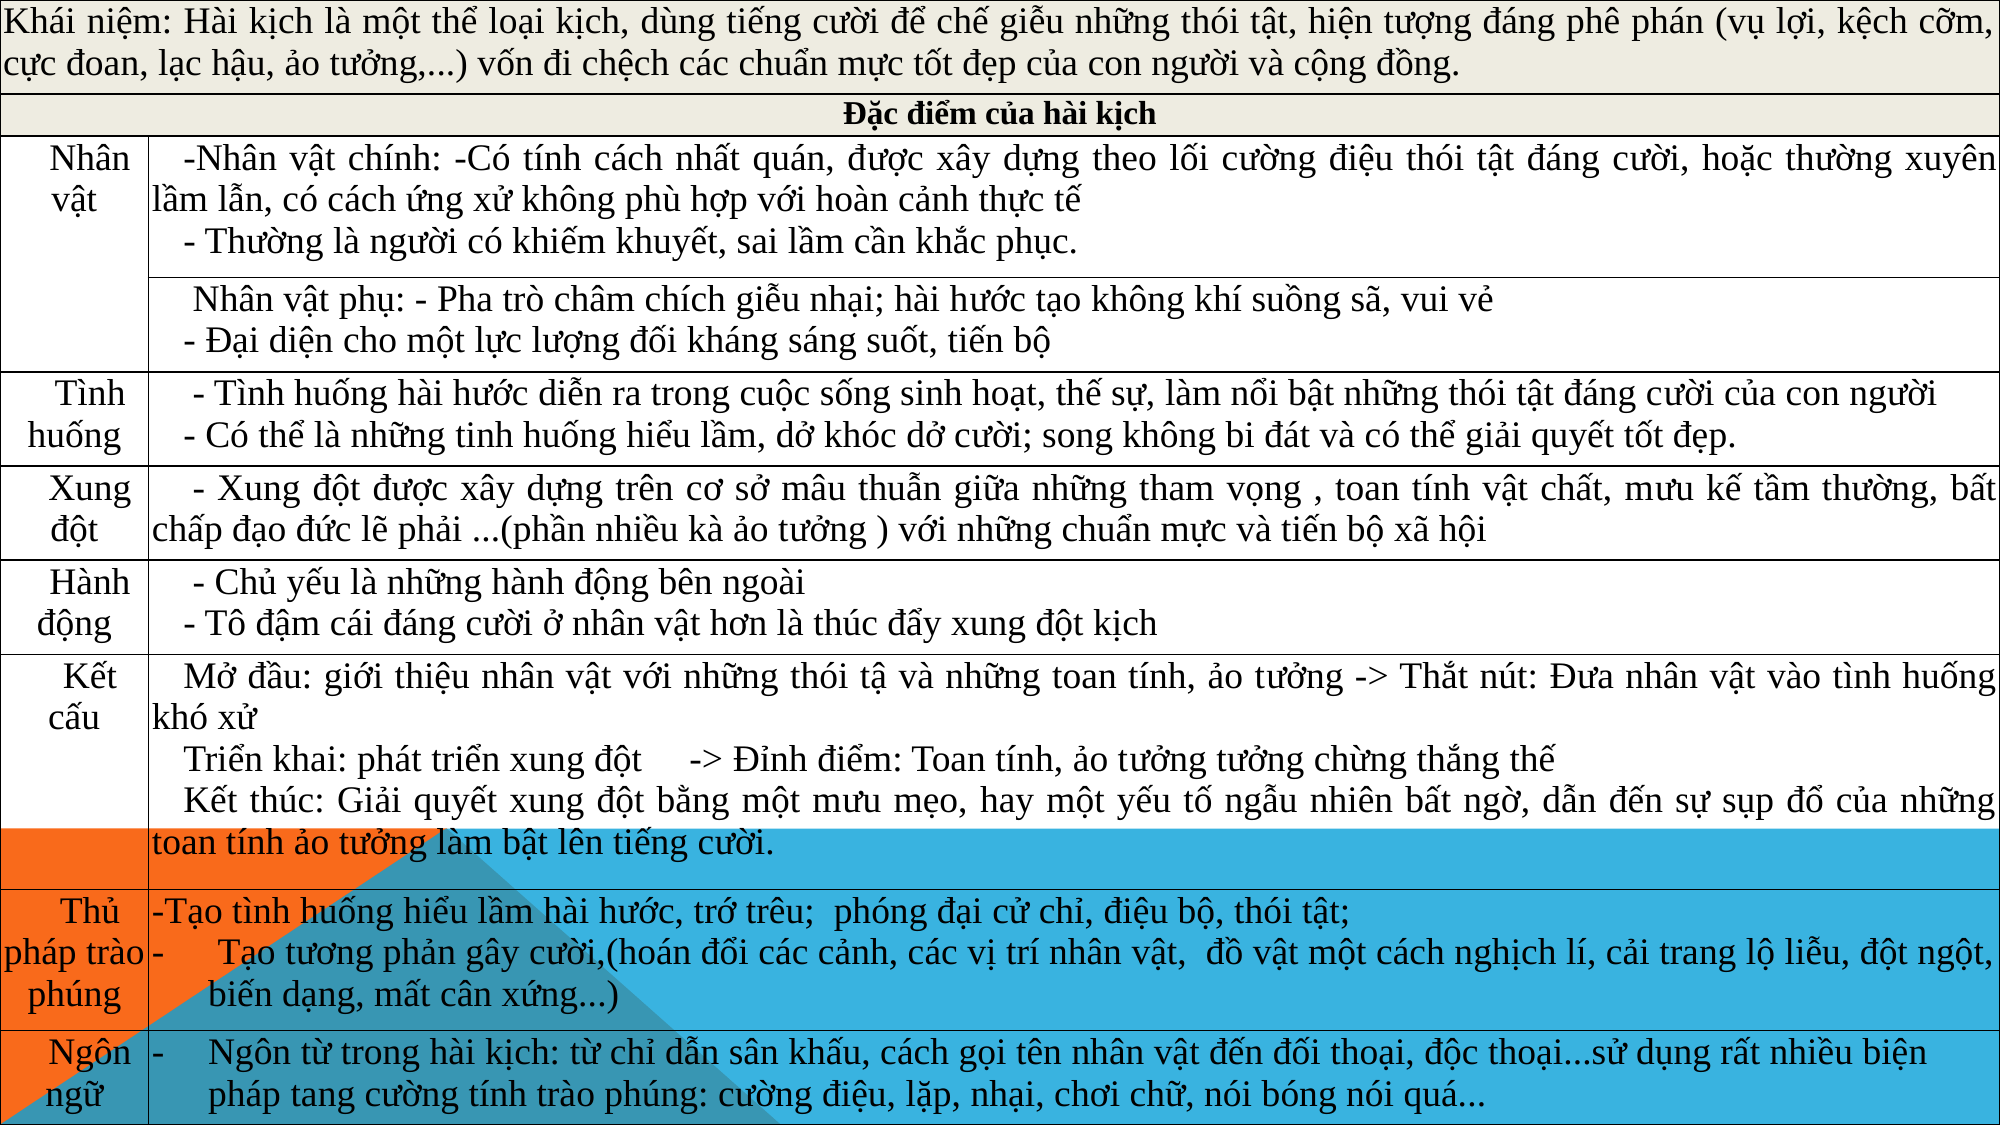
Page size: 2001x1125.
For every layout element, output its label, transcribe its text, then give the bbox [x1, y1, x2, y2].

table_cell -Tạo tình huống hiểu lầm hài hước, trớ trêu; phóng đại cử chỉ, điệu bộ, thói tật; Tạo tương phản gây cười,(hoán đổi các cảnh, các vị trí nhân vật, đồ vật một cách nghịch lí, cải trang lộ liễu, đột ngột, biến dạng, mất cân xứng...) [149, 890, 1999, 1030]
table_cell - Chủ yếu là những hành động bên ngoài - Tô đậm cái đáng cười ở nhân vật hơn là thúc đẩy xung đột kịch [149, 561, 1999, 654]
table_cell Mở đầu: giới thiệu nhân vật với những thói tậ và những toan tính, ảo tưởng -> Thắt nút: Đưa nhân vật vào tình huống khó xử Triển khai: phát triển xung đột -> Đỉnh điểm: Toan tính, ảo tưởng tưởng chừng thắng thế Kết thúc: Giải quyết xung đột bằng một mưu mẹo, hay một yếu tố ngẫu nhiên bất ngờ, dẫn đến sự sụp đổ của những toan tính ảo tưởng làm bật lên tiếng cười. [149, 655, 1999, 889]
table_cell Nhân vật [1, 137, 148, 371]
table_cell Nhân vật phụ: - Pha trò châm chích giễu nhại; hài hước tạo không khí suồng sã, vui vẻ - Đại diện cho một lực lượng đối kháng sáng suốt, tiến bộ [149, 278, 1999, 371]
table_cell Đặc điểm của hài kịch [1, 95, 1999, 135]
table_cell - Xung đột được xây dựng trên cơ sở mâu thuẫn giữa những tham vọng , toan tính vật chất, mưu kế tầm thường, bất chấp đạo đức lẽ phải ...(phần nhiều kà ảo tưởng ) với những chuẩn mực và tiến bộ xã hội [149, 467, 1999, 559]
table_cell Kết cấu [1, 655, 148, 889]
table_cell Tình huống [1, 373, 148, 465]
table_cell Ngôn ngữ [1, 1031, 148, 1124]
table_cell -Nhân vật chính: -Có tính cách nhất quán, được xây dựng theo lối cường điệu thói tật đáng cười, hoặc thường xuyên lầm lẫn, có cách ứng xử không phù hợp với hoàn cảnh thực tế - Thường là người có khiếm khuyết, sai lầm cần khắc phục. [149, 137, 1999, 277]
table_cell Hành động [1, 561, 148, 654]
table_cell - Tình huống hài hước diễn ra trong cuộc sống sinh hoạt, thế sự, làm nổi bật những thói tật đáng cười của con người - Có thể là những tinh huống hiểu lầm, dở khóc dở cười; song không bi đát và có thể giải quyết tốt đẹp. [149, 373, 1999, 465]
table_cell Xung đột [1, 467, 148, 559]
table_header Khái niệm: Hài kịch là một thể loại kịch, dùng tiếng cười để chế giễu những thói tật, hiện tượng đáng phê phán (vụ lợi, kệch cỡm, cực đoan, lạc hậu, ảo tưởng,...) vốn đi chệch các chuẩn mực tốt đẹp của con người và cộng đồng. [1, 1, 1999, 93]
table_cell Ngôn từ trong hài kịch: từ chỉ dẫn sân khấu, cách gọi tên nhân vật đến đối thoại, độc thoại...sử dụng rất nhiều biện pháp tang cường tính trào phúng: cường điệu, lặp, nhại, chơi chữ, nói bóng nói quá... [149, 1031, 1999, 1124]
table_cell Thủ pháp trào phúng [1, 890, 148, 1030]
